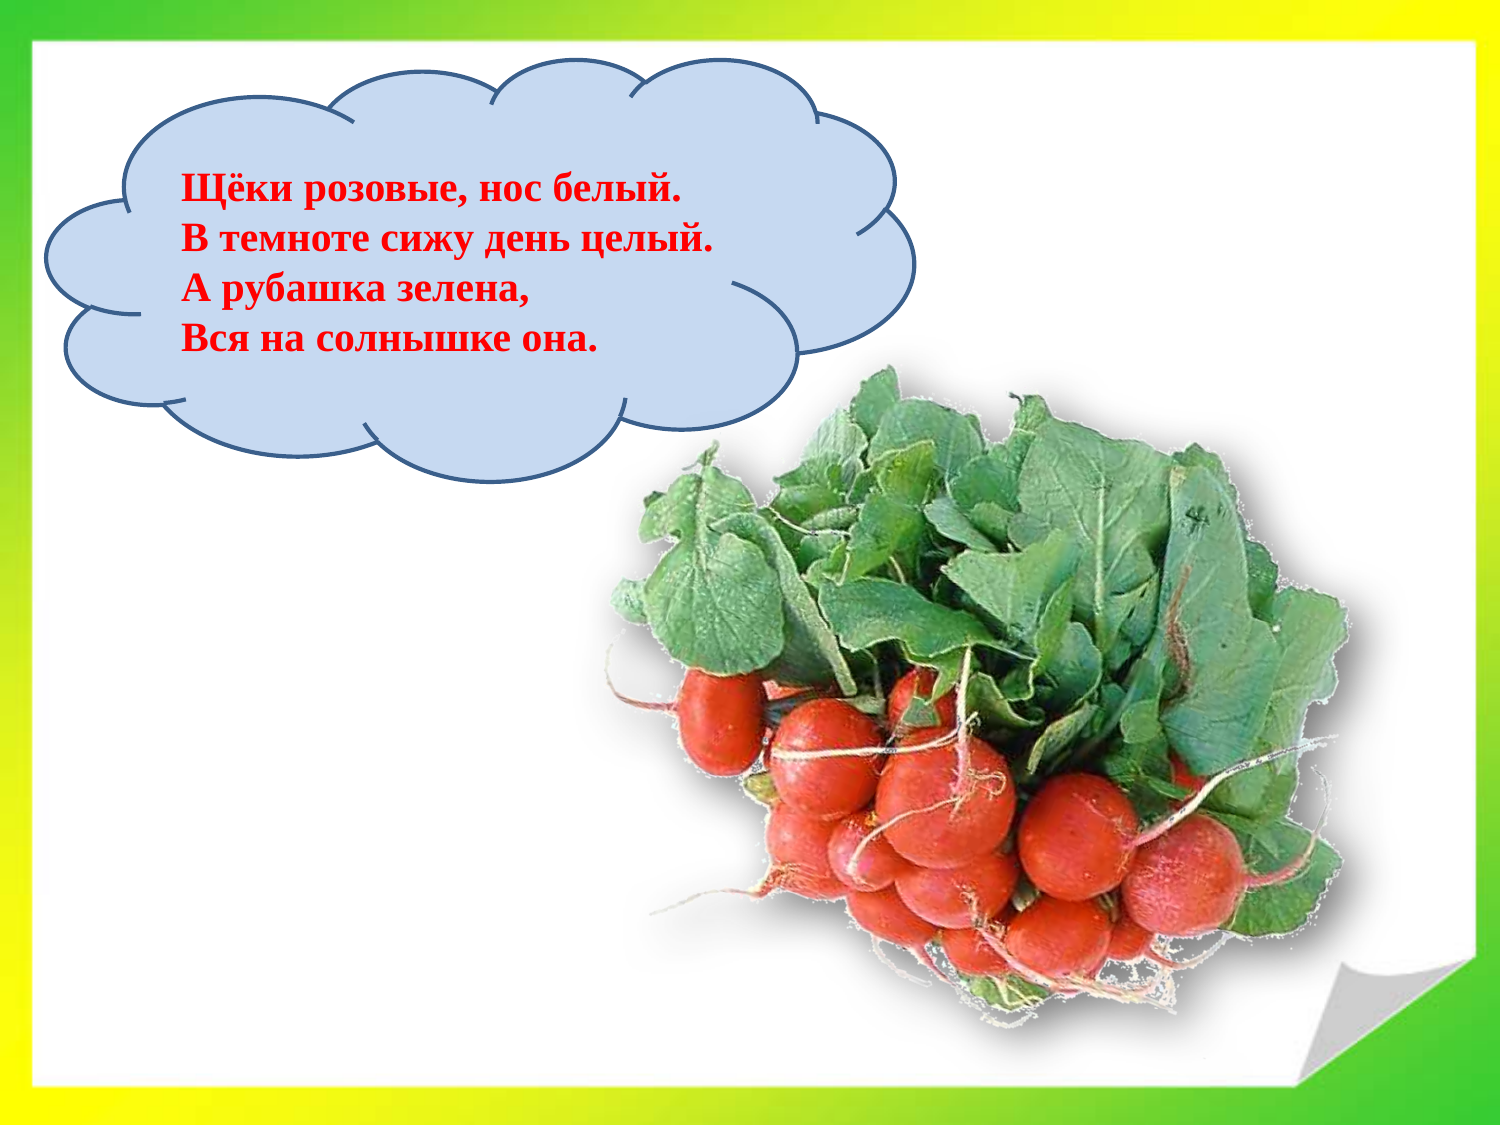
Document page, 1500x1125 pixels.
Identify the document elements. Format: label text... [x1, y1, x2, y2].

text_box Щёки розовые, нос белый. В темноте сижу день целый. А рубашка зелена, Вся на солнышке она. [43, 57, 917, 485]
picture [0, 0, 1500, 1125]
